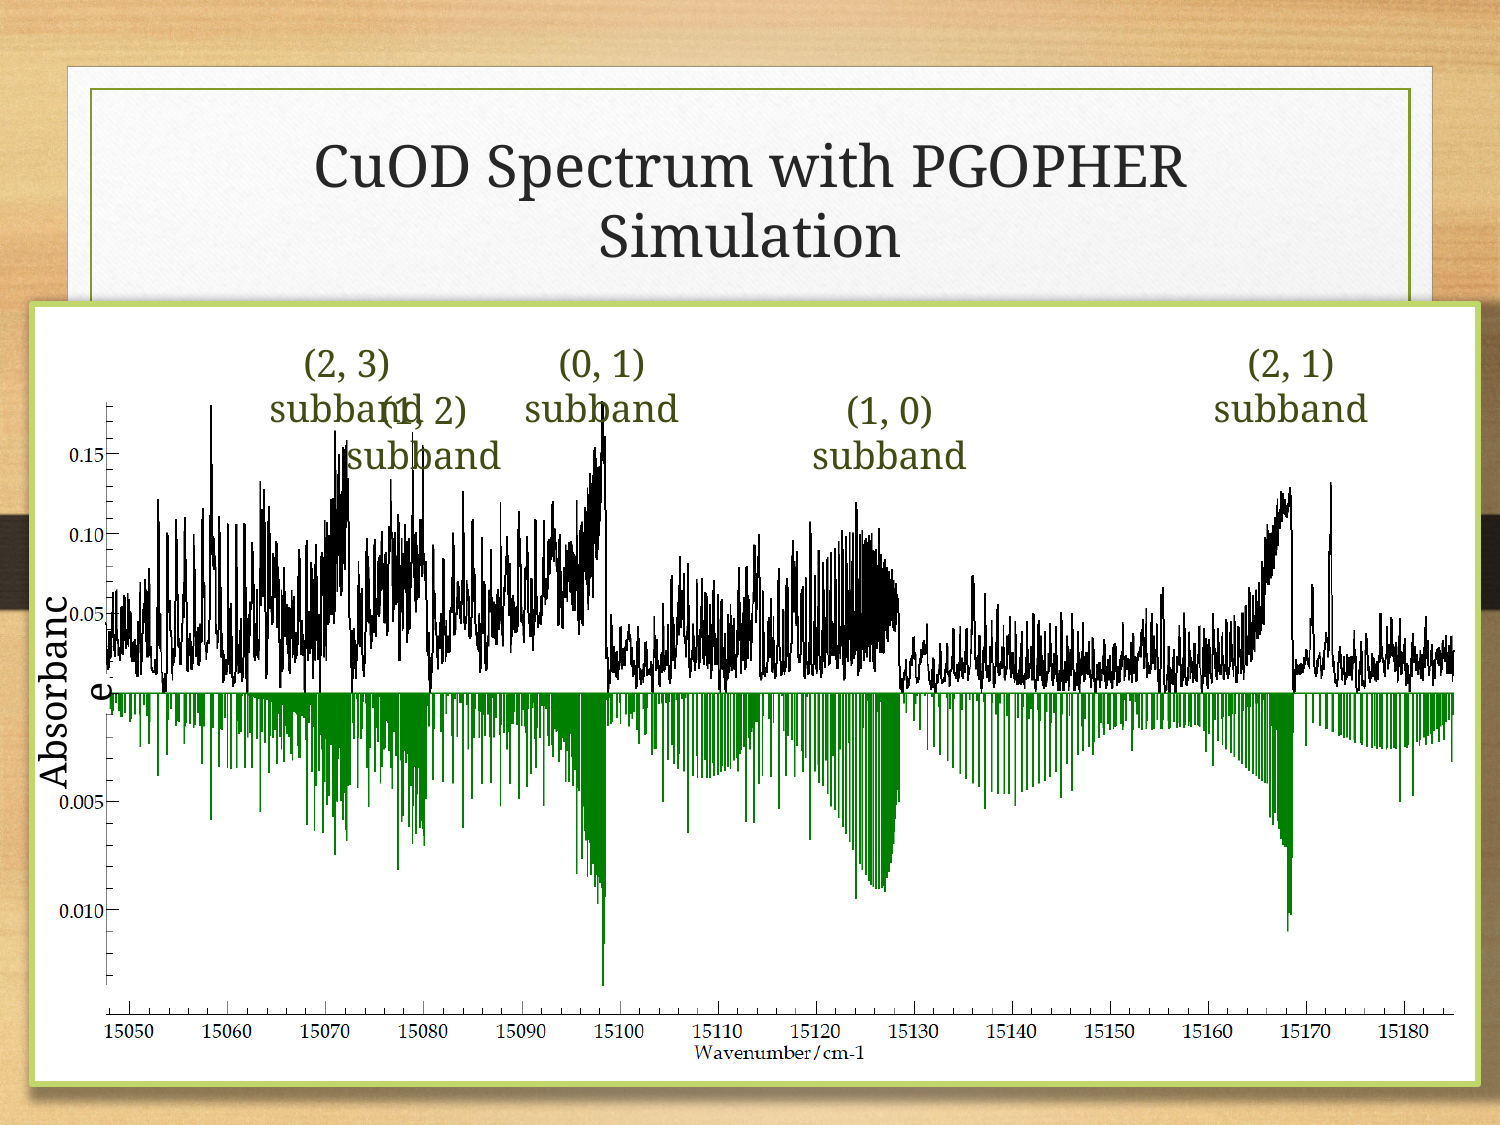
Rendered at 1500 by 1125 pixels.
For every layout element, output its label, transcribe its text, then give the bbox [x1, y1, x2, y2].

picture [0, 0, 1500, 1125]
title CuOD Spectrum with PGOPHER Simulation [193, 92, 1309, 294]
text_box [21, 303, 1479, 1085]
